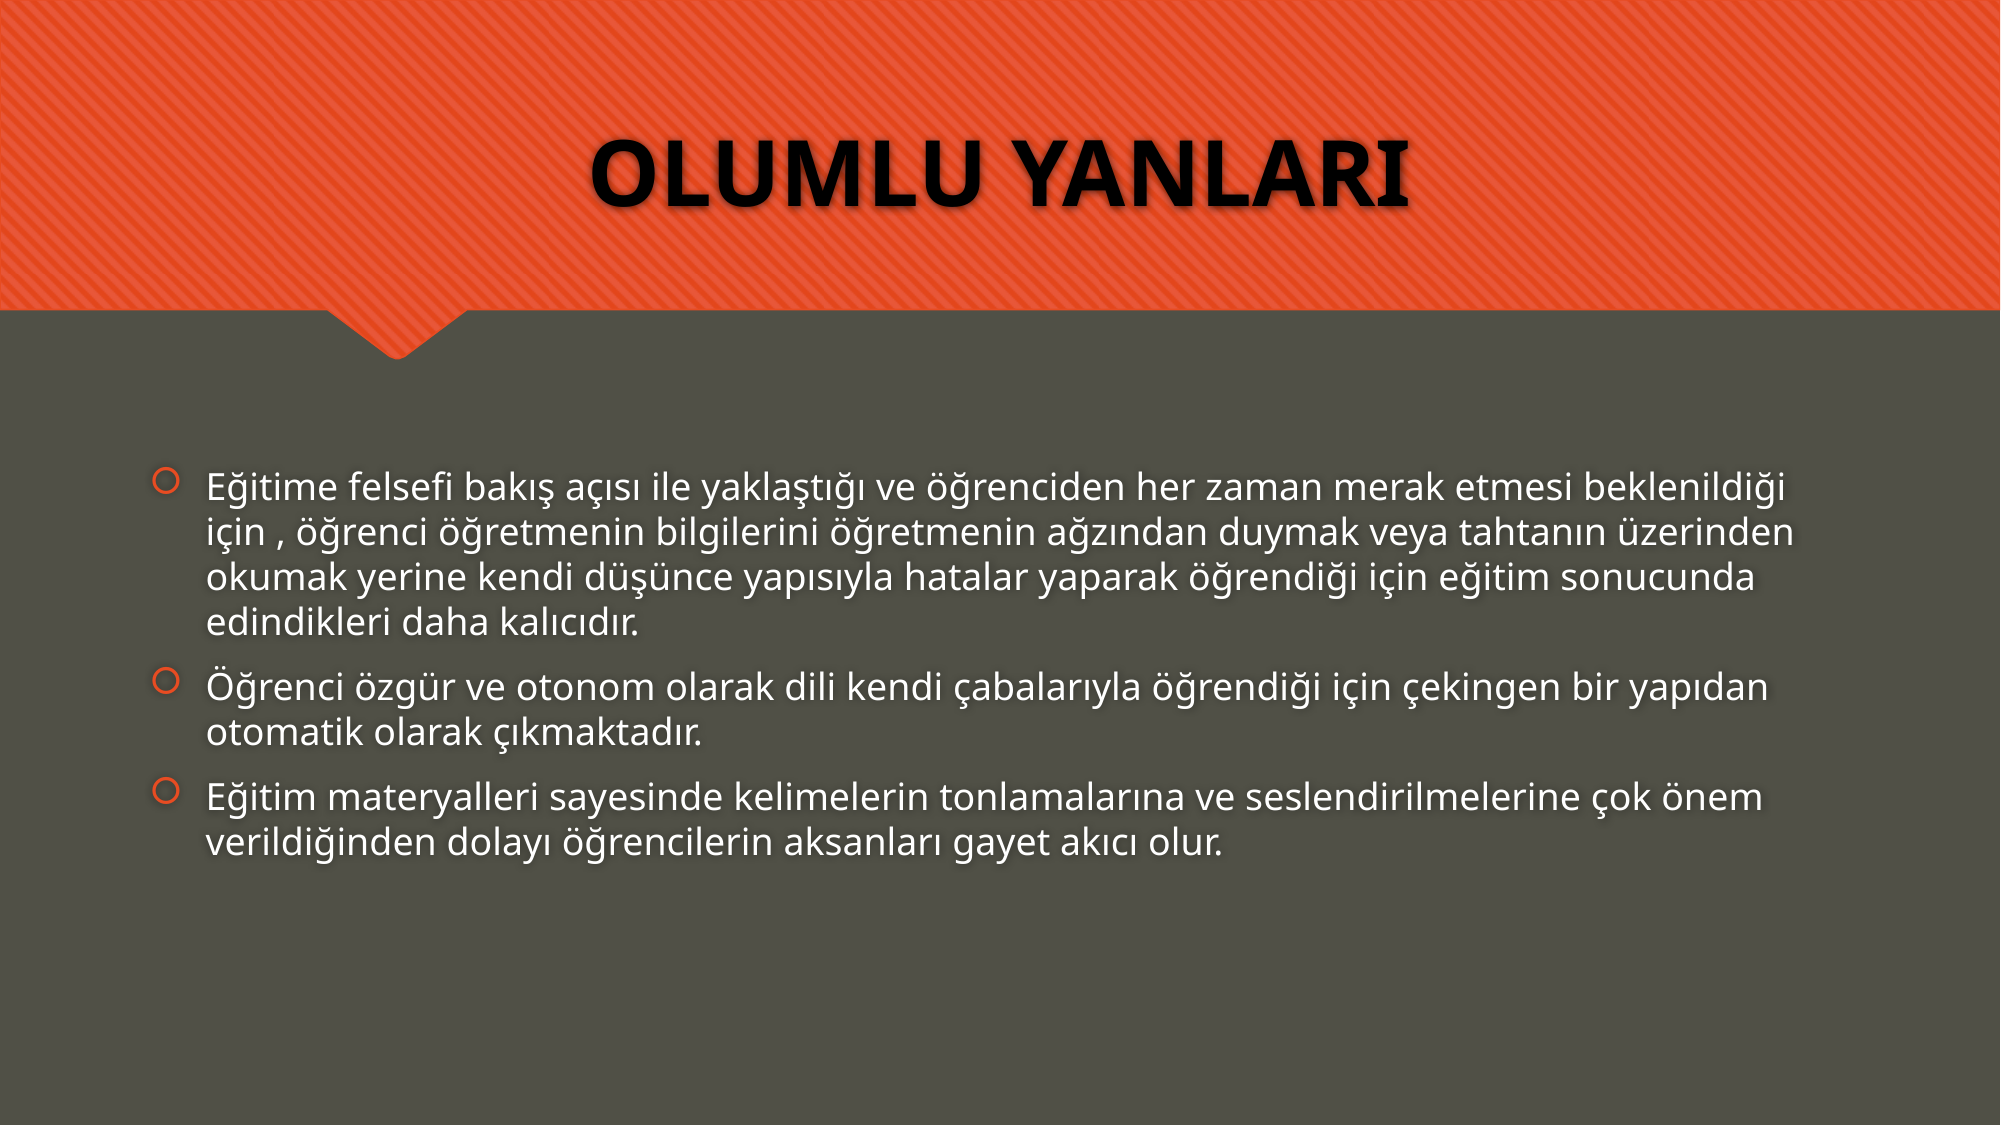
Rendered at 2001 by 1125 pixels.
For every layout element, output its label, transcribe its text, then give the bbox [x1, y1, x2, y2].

title OLUMLU YANLARI [132, 73, 1868, 233]
list Eğitime felsefi bakış açısı ile yaklaştığı ve öğrenciden her zaman merak etmesi beklenildiği için , öğrenci öğretmenin bilgilerini öğretmenin ağzından duymak veya tahtanın üzerinden okumak yerine kendi düşünce yapısıyla hatalar yaparak öğrendiği için eğitim sonucunda edindikleri daha kalıcıdır. Öğrenci özgür ve otonom olarak dili kendi çabalarıyla öğrendiği için çekingen bir yapıdan otomatik olarak çıkmaktadır. Eğitim materyalleri sayesinde kelimelerin tonlamalarına ve seslendirilmelerine çok önem verildiğinden dolayı öğrencilerin aksanları gayet akıcı olur. [134, 364, 1866, 962]
